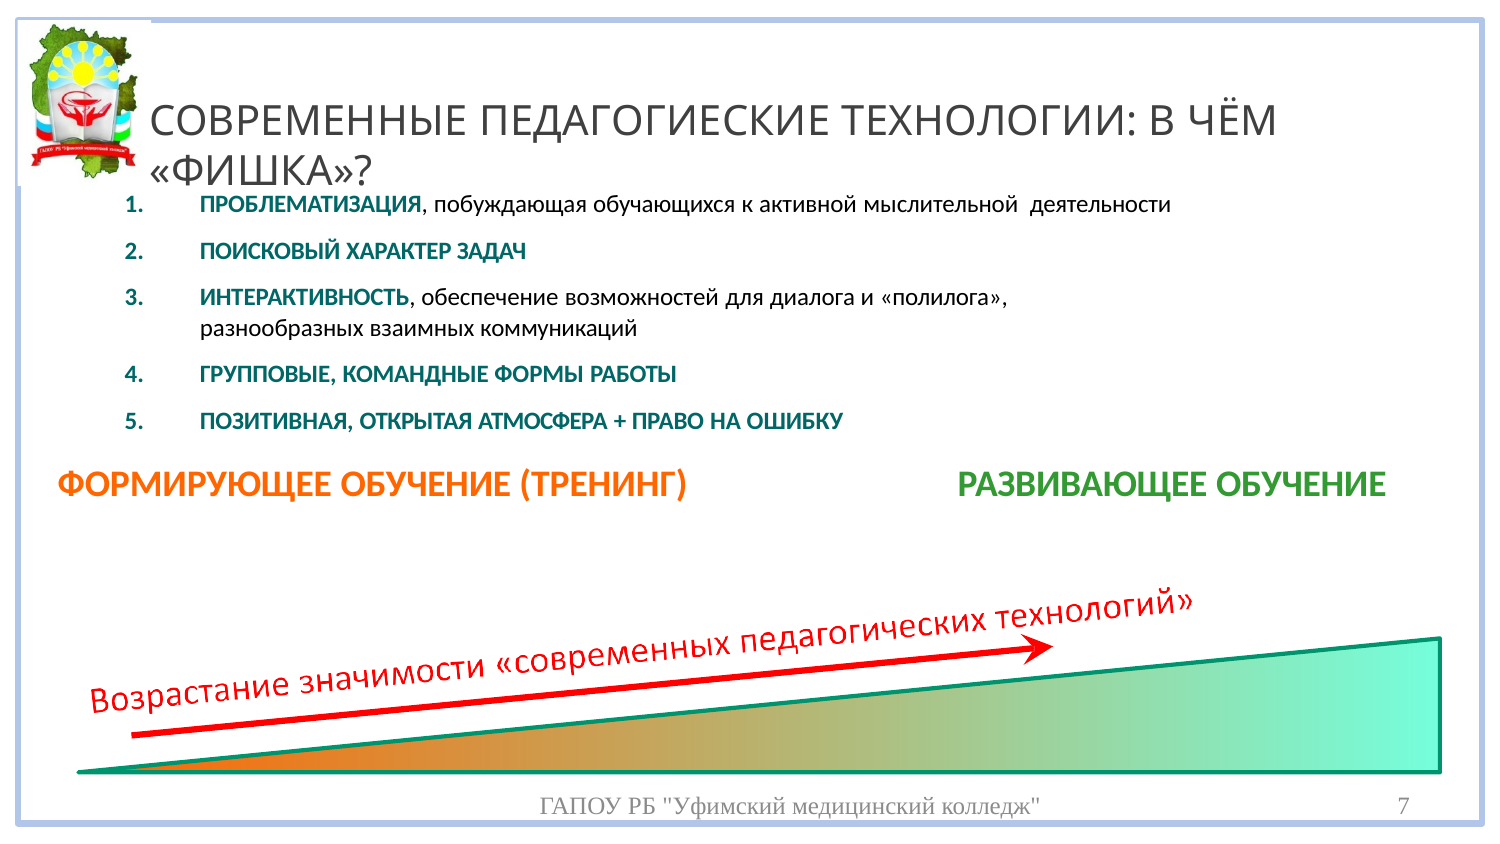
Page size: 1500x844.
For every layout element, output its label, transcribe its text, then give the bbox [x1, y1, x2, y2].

picture [17, 19, 152, 186]
footer ГАПОУ РБ "Уфимский медицинский колледж" [512, 783, 1069, 827]
slide_number 7 [1074, 783, 1425, 828]
text_box ФОРМИРУЮЩЕЕ ОБУЧЕНИЕ (ТРЕНИНГ) [55, 457, 694, 505]
text_box РАЗВИВАЮЩЕЕ ОБУЧЕНИЕ [955, 457, 1394, 505]
text_box [16, 18, 1484, 826]
text_box СОВРЕМЕННЫЕ ПЕДАГОГИЕСКИЕ ТЕХНОЛОГИИ: В ЧЁМ «ФИШКА»? [151, 91, 1461, 194]
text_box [76, 586, 1443, 775]
text_box ПРОБЛЕМАТИЗАЦИЯ, побуждающая обучающихся к активной мыслительной деятельности ПОИСКОВЫЙ ХАРАКТЕР ЗАДАЧ ИНТЕРАКТИВНОСТЬ, обеспечение возможностей для диалога и «полилога», разнообразных взаимных коммуникаций ГРУППОВЫЕ, КОМАНДНЫЕ ФОРМЫ РАБОТЫ ПОЗИТИВНАЯ, ОТКРЫТАЯ АТМОСФЕРА + ПРАВО НА ОШИБКУ [122, 194, 1443, 434]
